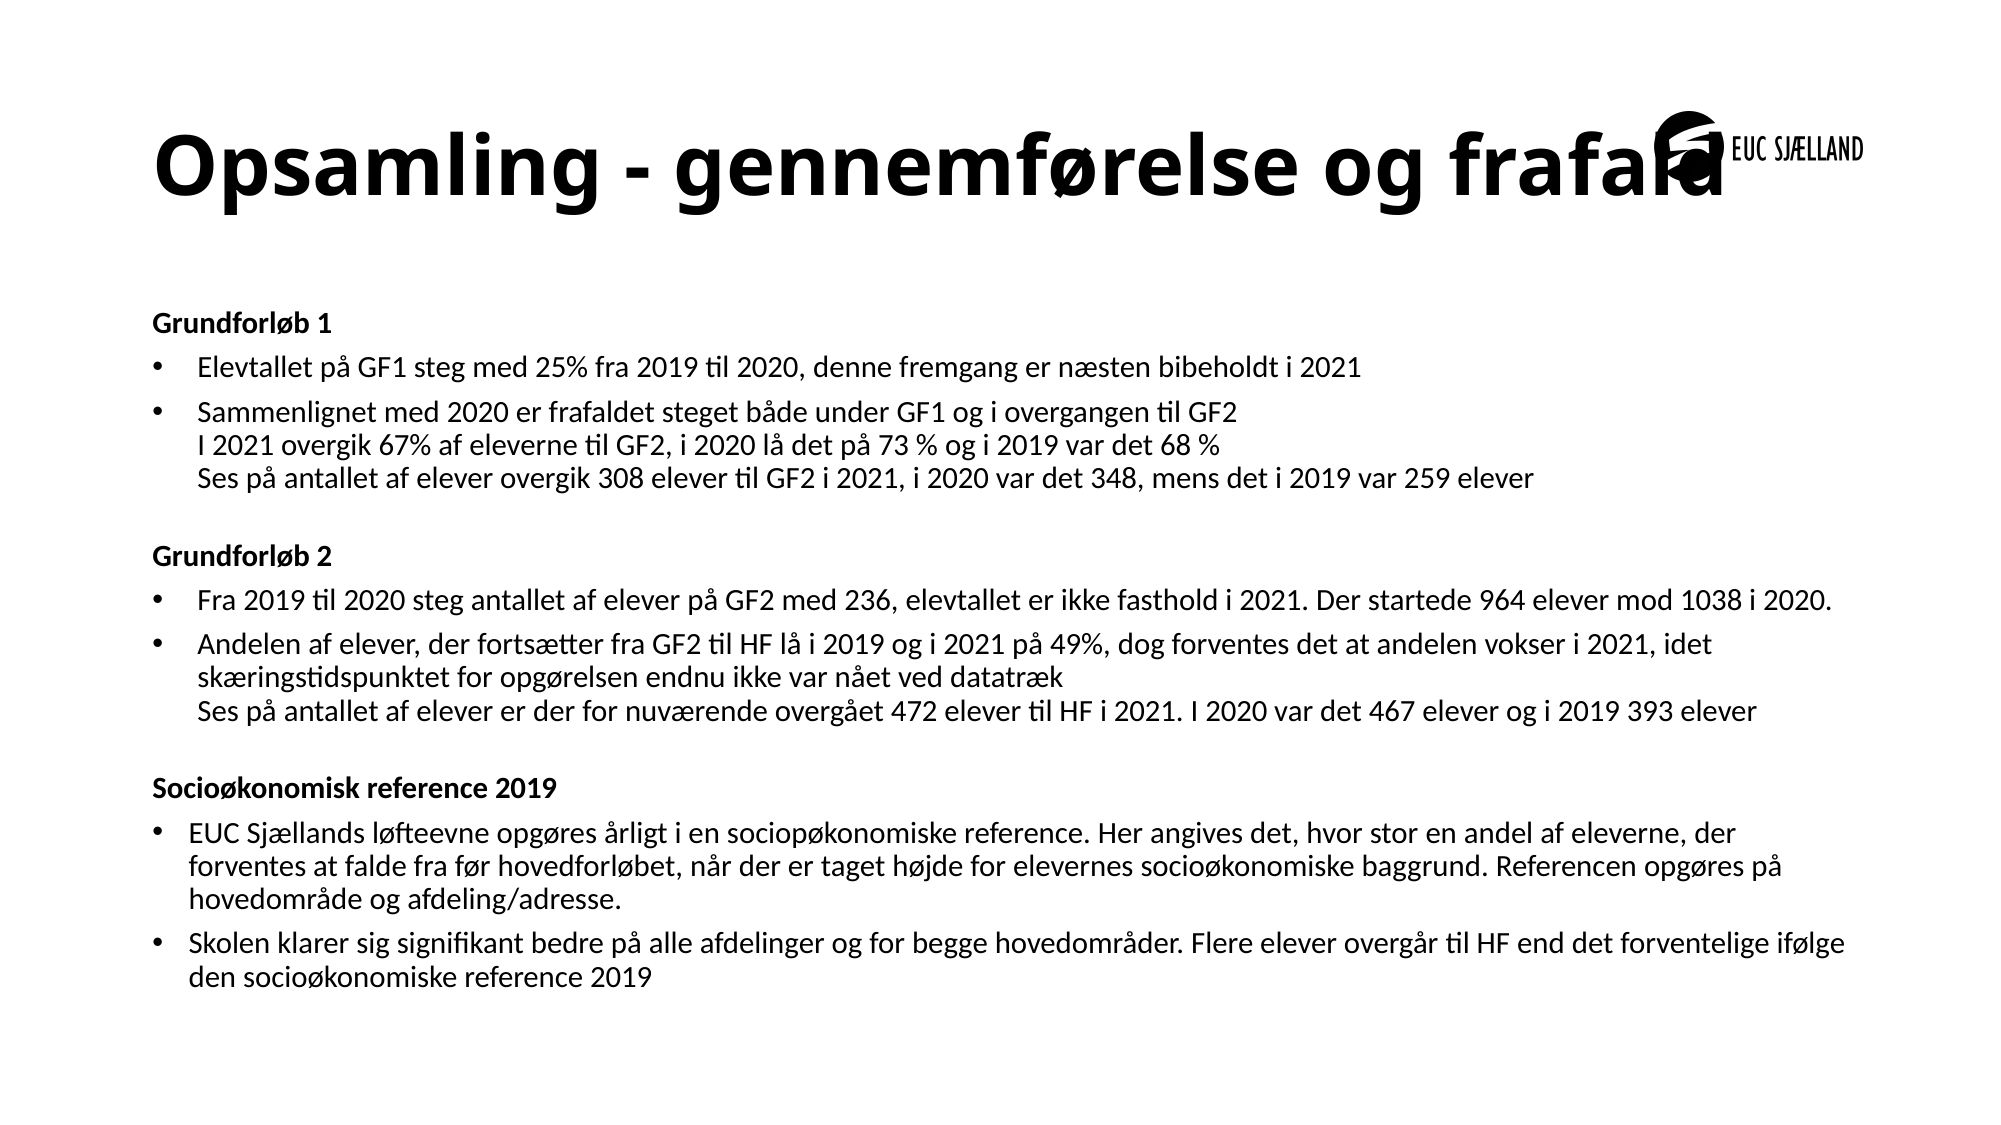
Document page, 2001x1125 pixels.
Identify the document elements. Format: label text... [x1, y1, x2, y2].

list Grundforløb 1 Elevtallet på GF1 steg med 25% fra 2019 til 2020, denne fremgang er næsten bibeholdt i 2021 Sammenlignet med 2020 er frafaldet steget både under GF1 og i overgangen til GF2 I 2021 overgik 67% af eleverne til GF2, i 2020 lå det på 73 % og i 2019 var det 68 % Ses på antallet af elever overgik 308 elever til GF2 i 2021, i 2020 var det 348, mens det i 2019 var 259 elever Grundforløb 2 Fra 2019 til 2020 steg antallet af elever på GF2 med 236, elevtallet er ikke fasthold i 2021. Der startede 964 elever mod 1038 i 2020. Andelen af elever, der fortsætter fra GF2 til HF lå i 2019 og i 2021 på 49%, dog forventes det at andelen vokser i 2021, idet skæringstidspunktet for opgørelsen endnu ikke var nået ved datatræk Ses på antallet af elever er der for nuværende overgået 472 elever til HF i 2021. I 2020 var det 467 elever og i 2019 393 elever Socioøkonomisk reference 2019 EUC Sjællands løfteevne opgøres årligt i en sociopøkonomiske reference. Her angives det, hvor stor en andel af eleverne, der forventes at falde fra før hovedforløbet, når der er taget højde for elevernes socioøkonomiske baggrund. Referencen opgøres på hovedområde og afdeling/adresse. Skolen klarer sig signifikant bedre på alle afdelinger og for begge hovedområder. Flere elever overgår til HF end det forventelige ifølge den socioøkonomiske reference 2019 [137, 299, 1863, 1014]
picture [1654, 111, 1863, 182]
title Opsamling - gennemførelse og frafald [137, 59, 1863, 278]
